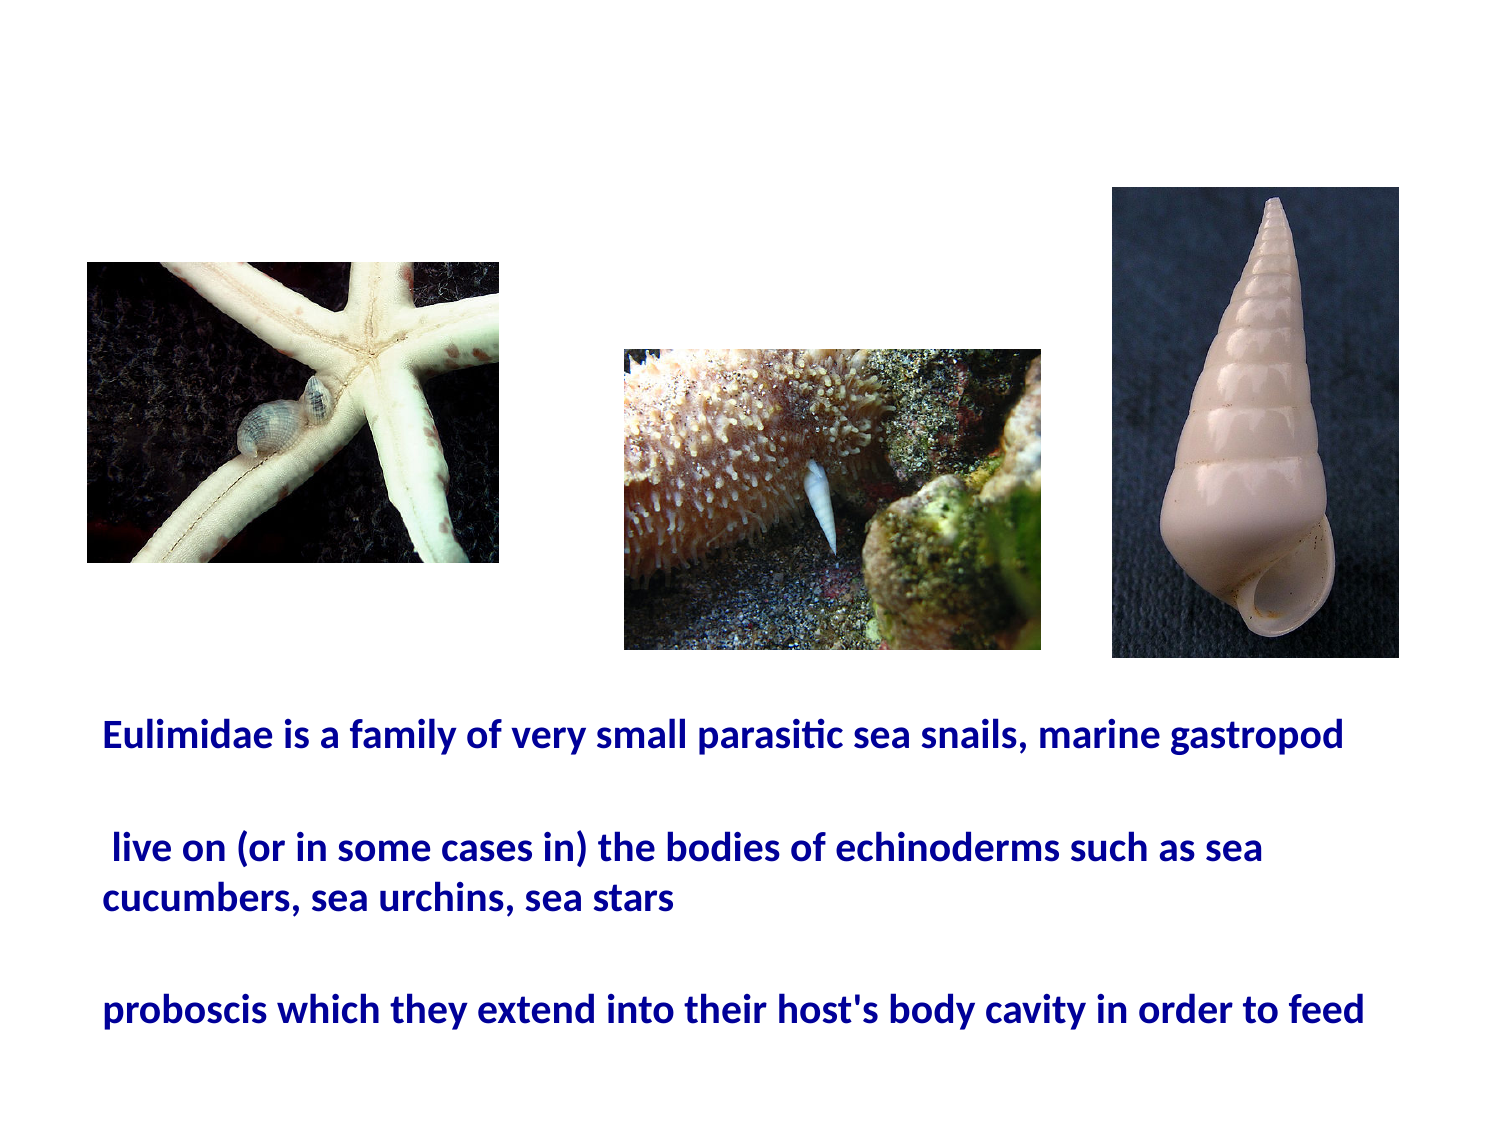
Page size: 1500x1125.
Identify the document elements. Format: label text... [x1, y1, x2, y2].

text_box Eulimidae is a family of very small parasitic sea snails, marine gastropod live on (or in some cases in) the bodies of echinoderms such as sea cucumbers, sea urchins, sea stars proboscis which they extend into their host's body cavity in order to feed [87, 699, 1425, 1040]
picture [624, 349, 1041, 651]
picture [87, 262, 500, 563]
picture [1112, 187, 1399, 659]
